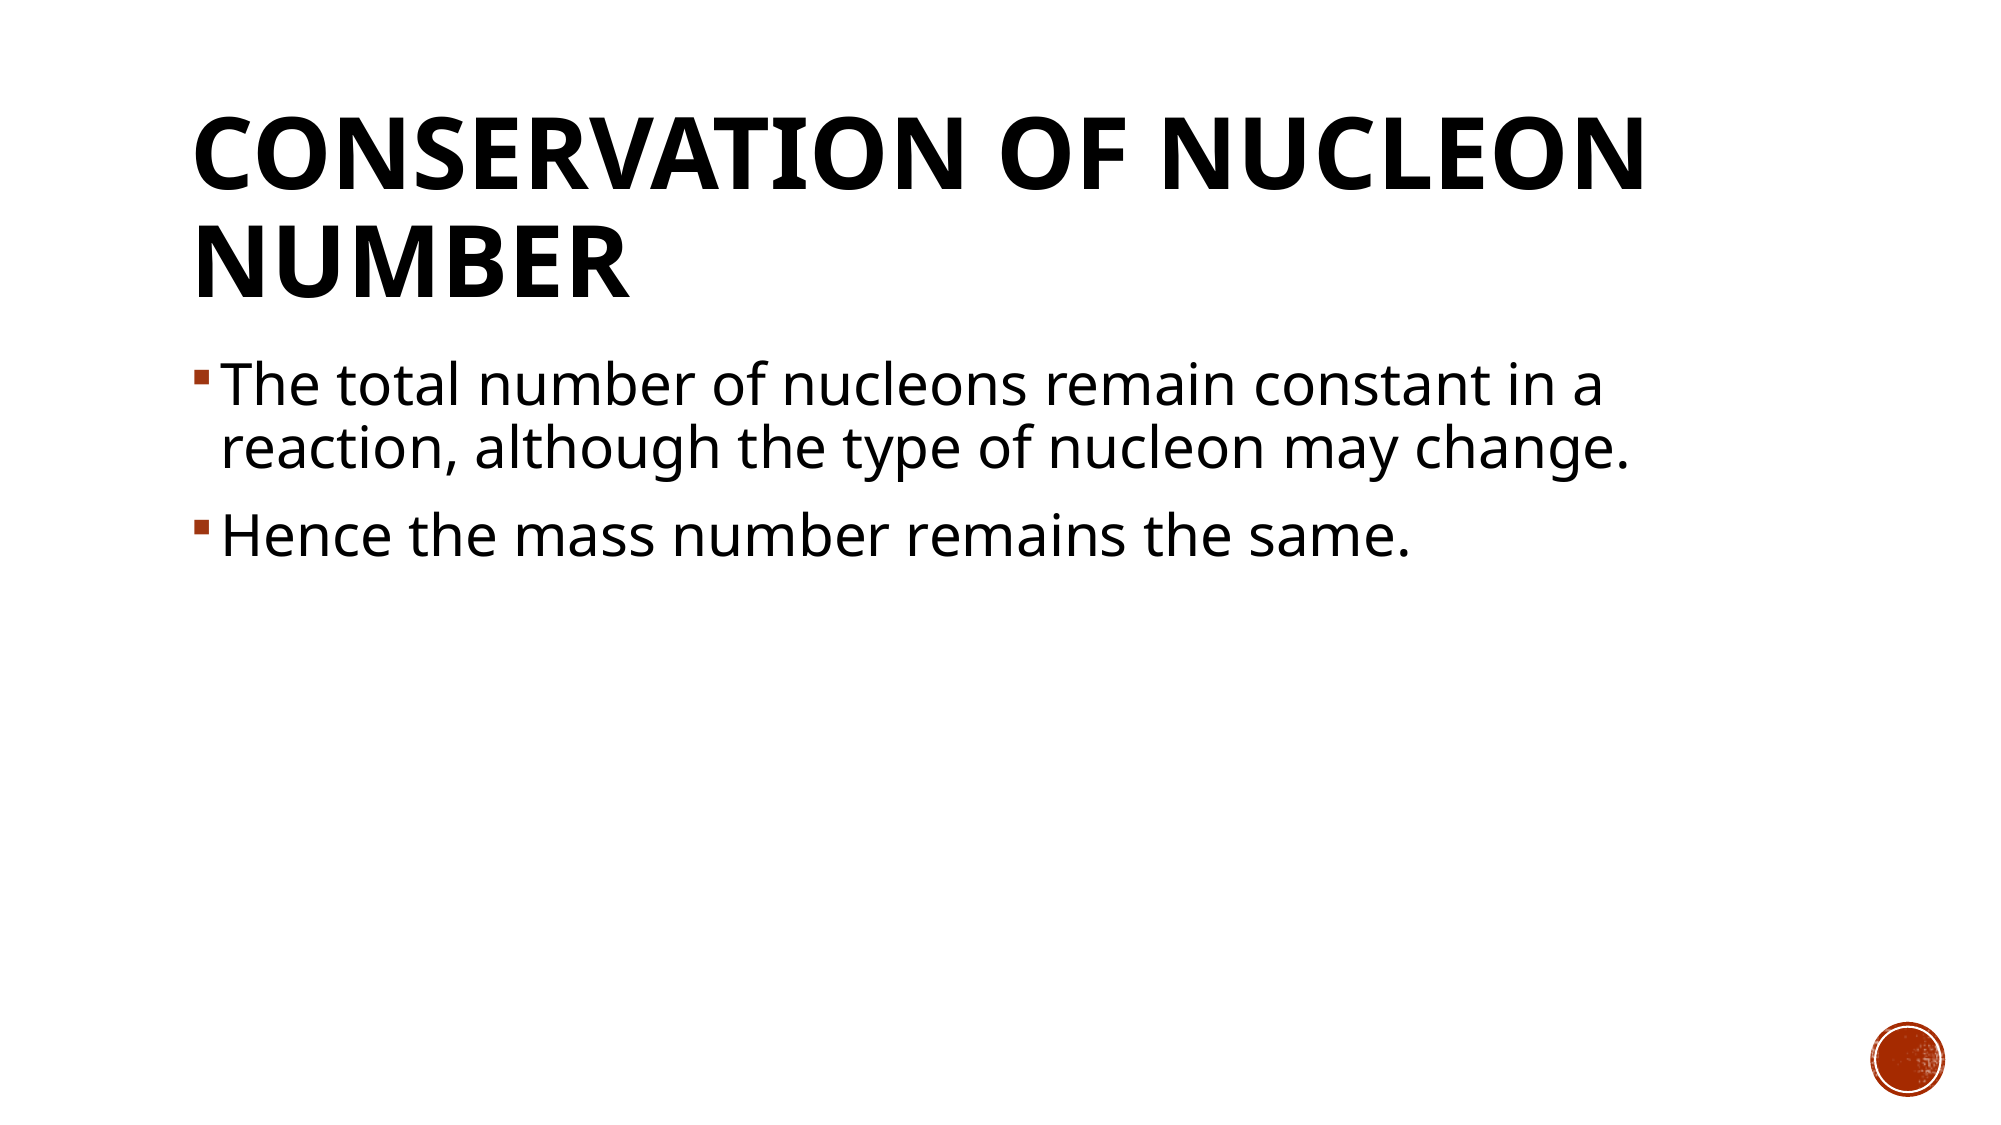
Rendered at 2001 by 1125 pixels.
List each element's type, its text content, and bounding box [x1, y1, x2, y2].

title Conservation of nucleon number [175, 79, 1826, 344]
